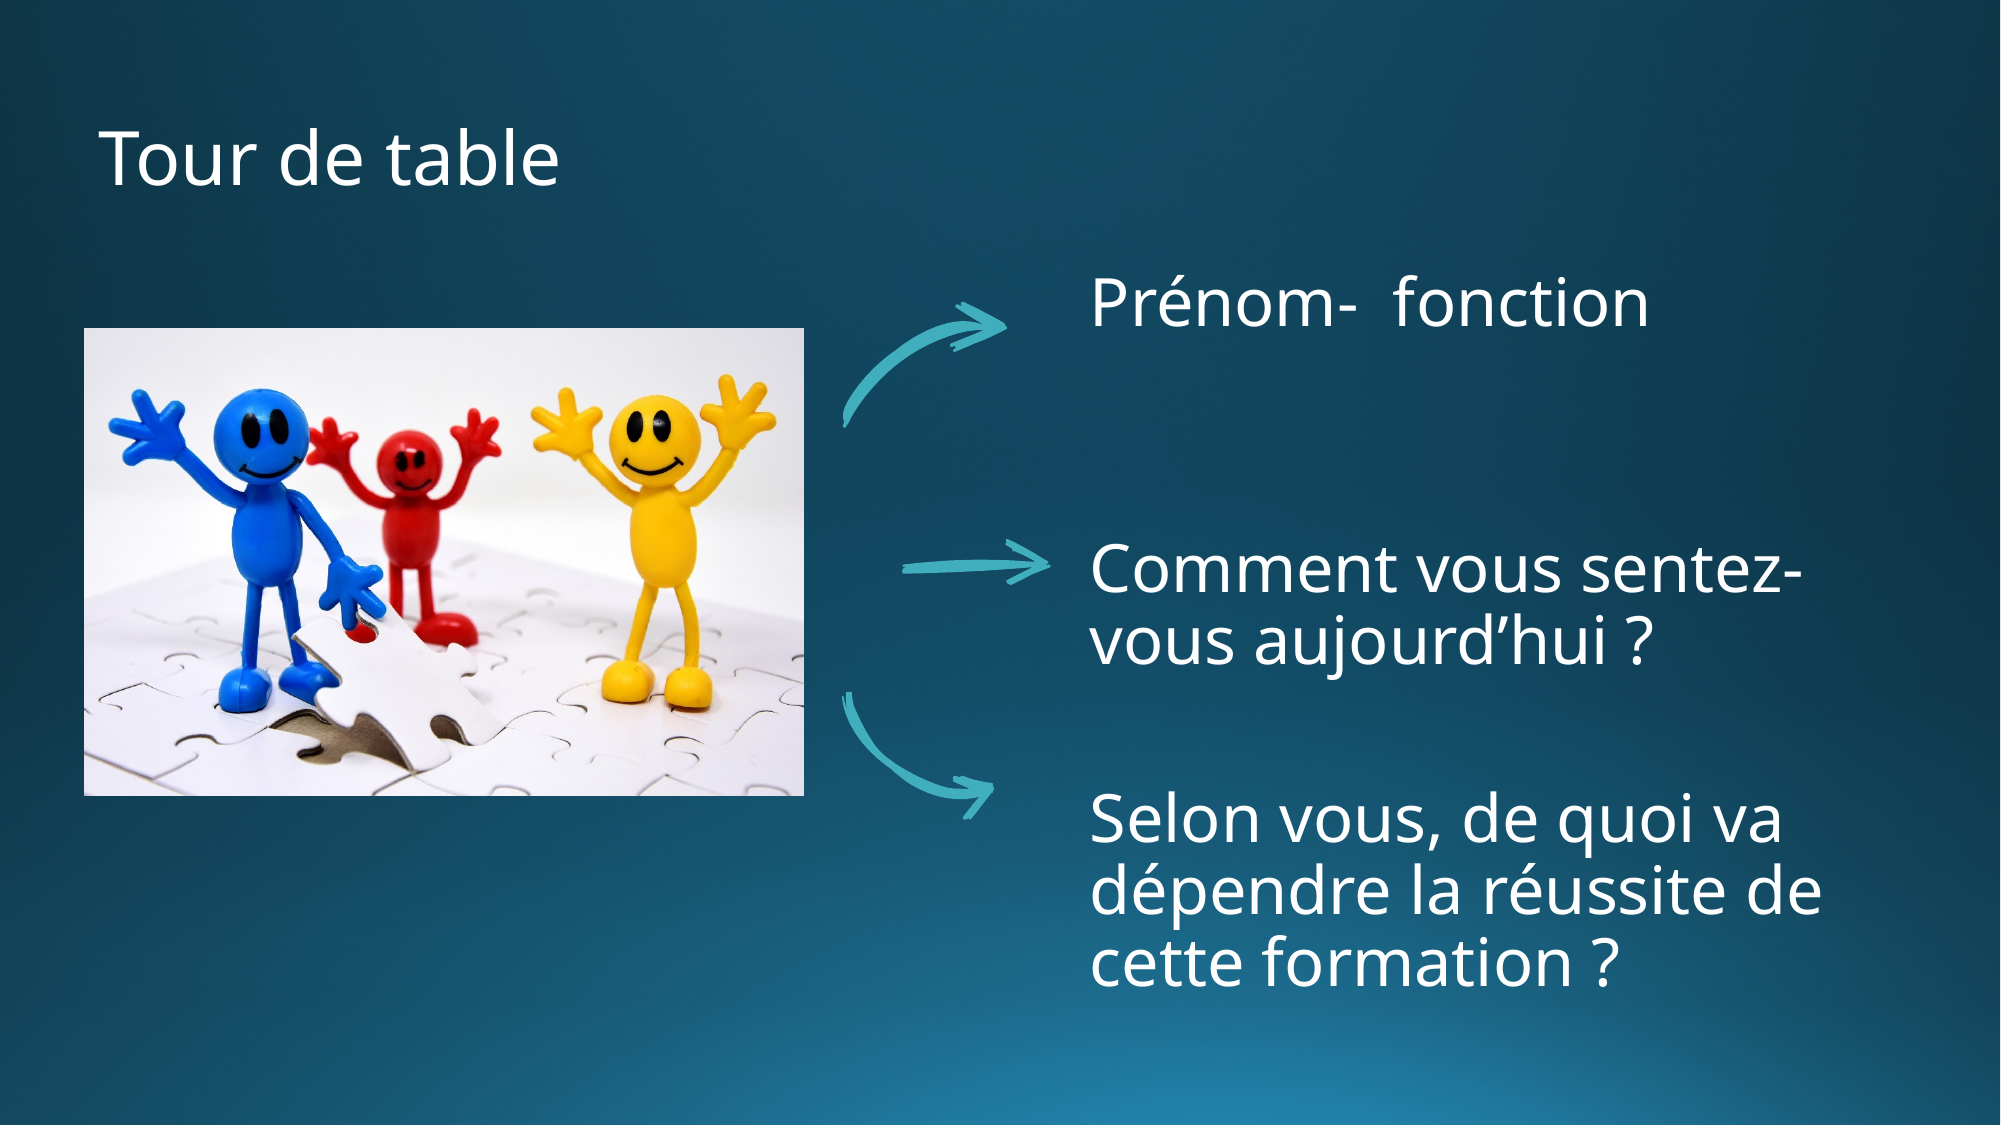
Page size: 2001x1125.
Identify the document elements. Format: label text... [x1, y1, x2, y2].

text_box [870, 288, 1051, 836]
list Prénom- fonction Comment vous sentez-vous aujourd’hui ? Selon vous, de quoi va dépendre la réussite de cette formation ? [1074, 103, 1947, 1014]
picture [0, 0, 2001, 1125]
text_box Tour de table [84, 103, 1168, 209]
